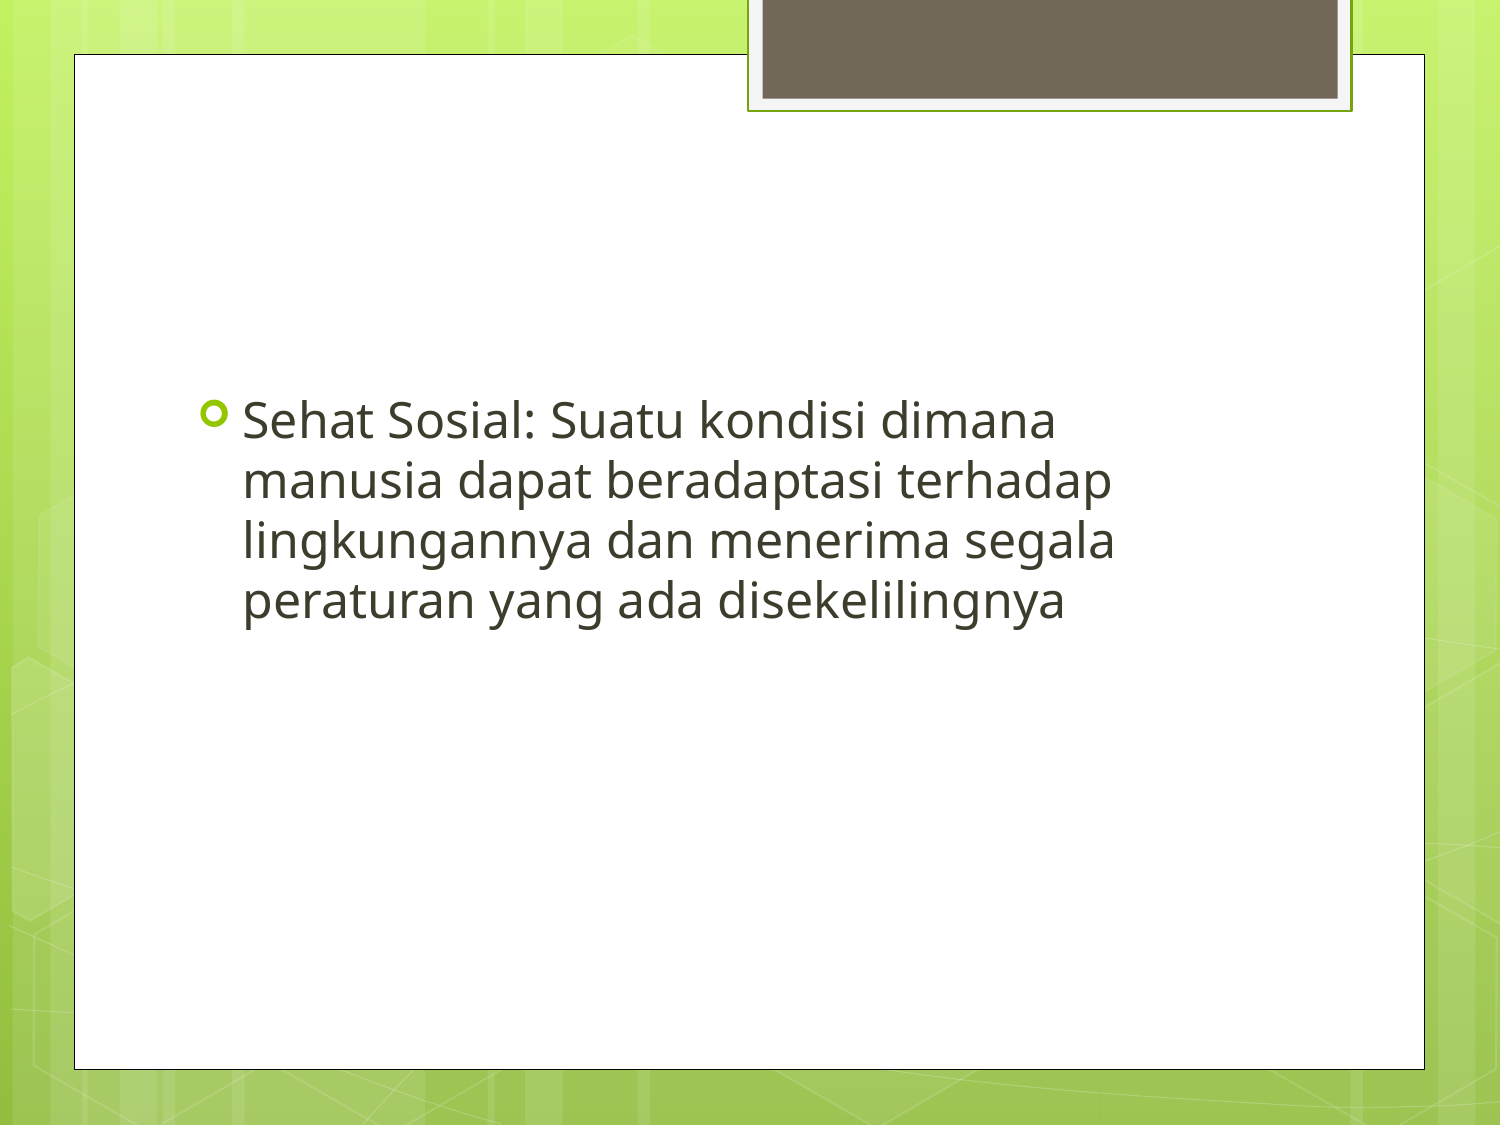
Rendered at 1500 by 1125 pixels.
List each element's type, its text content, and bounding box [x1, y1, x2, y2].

list Sehat Sosial: Suatu kondisi dimana manusia dapat beradaptasi terhadap lingkungannya dan menerima segala peraturan yang ada disekelilingnya [171, 381, 1283, 957]
